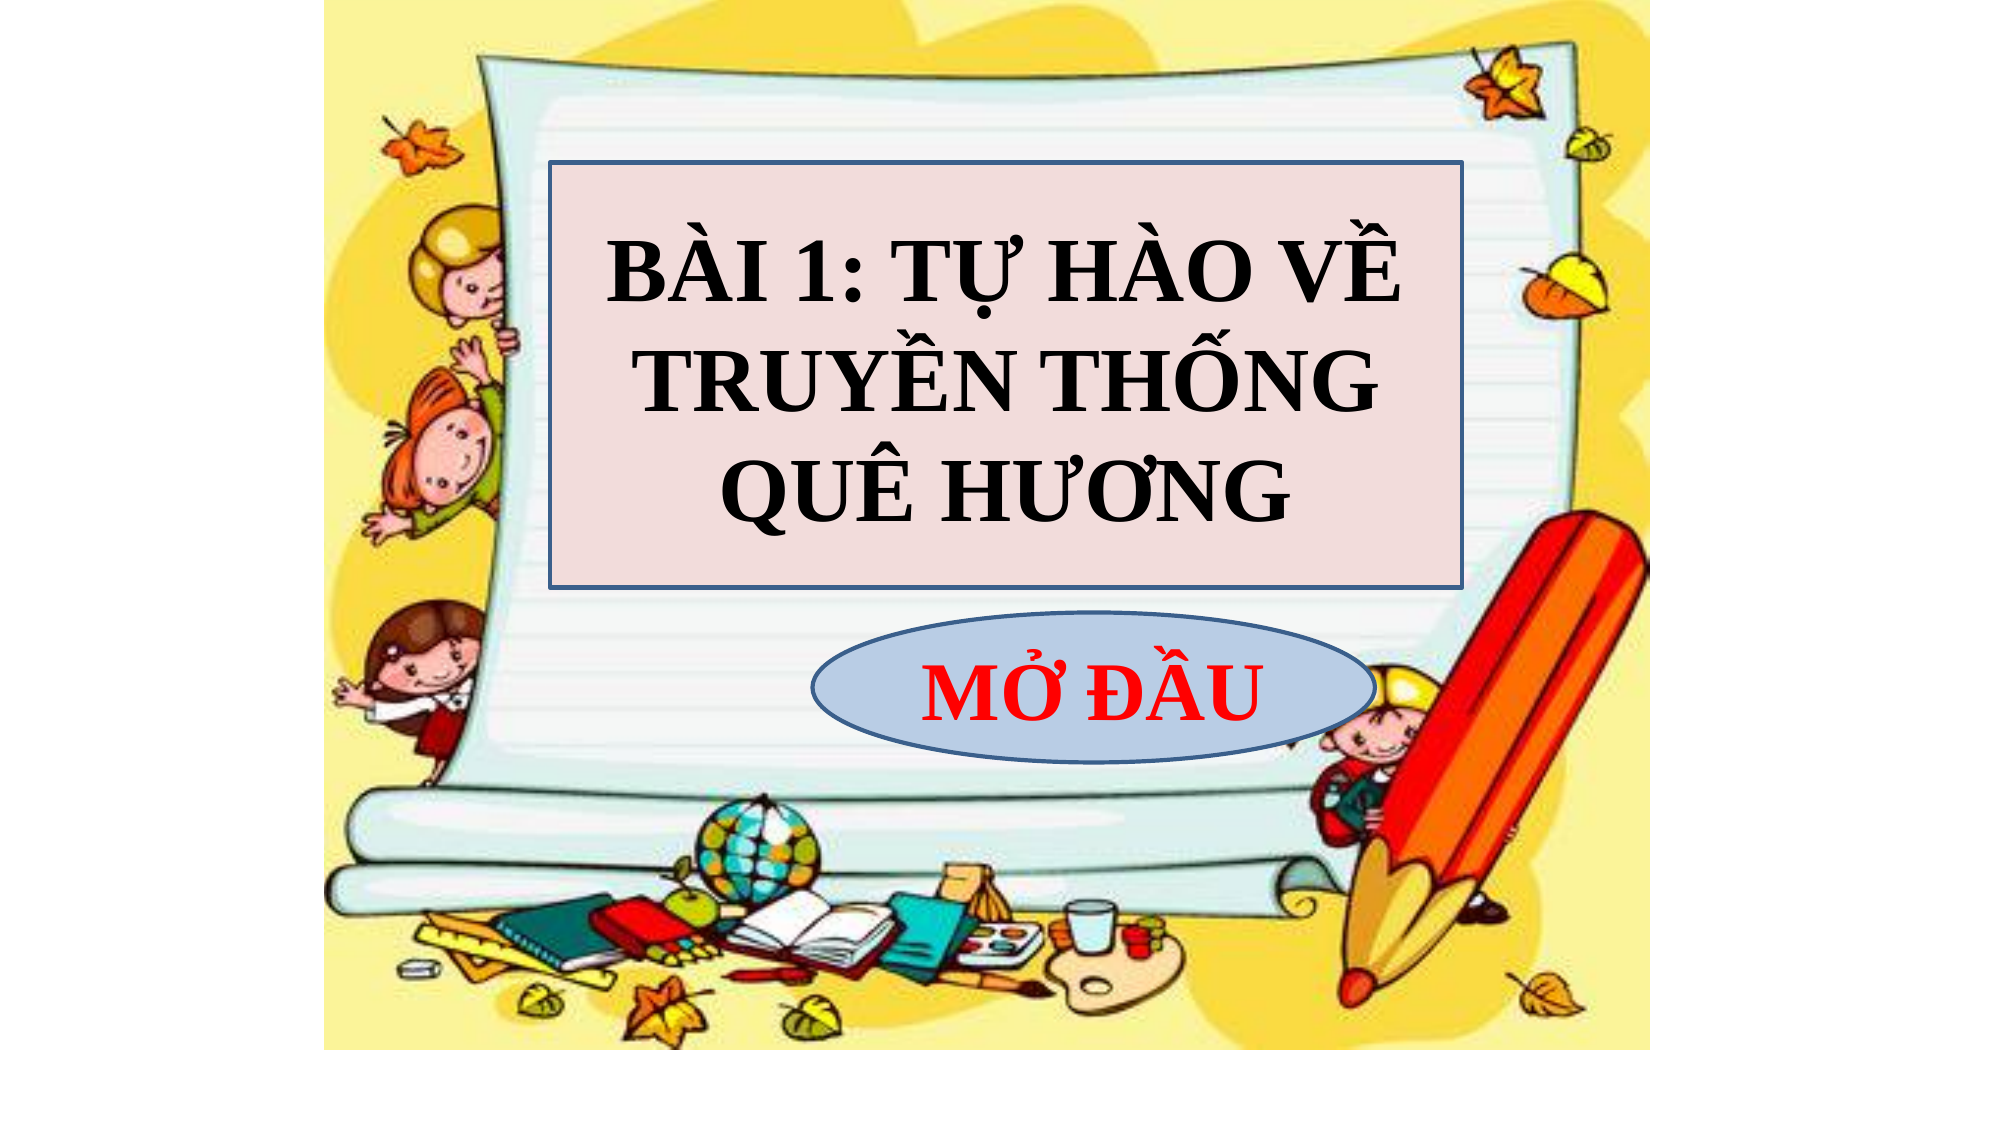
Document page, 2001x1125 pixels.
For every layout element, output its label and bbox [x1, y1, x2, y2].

list [324, 0, 1651, 1051]
